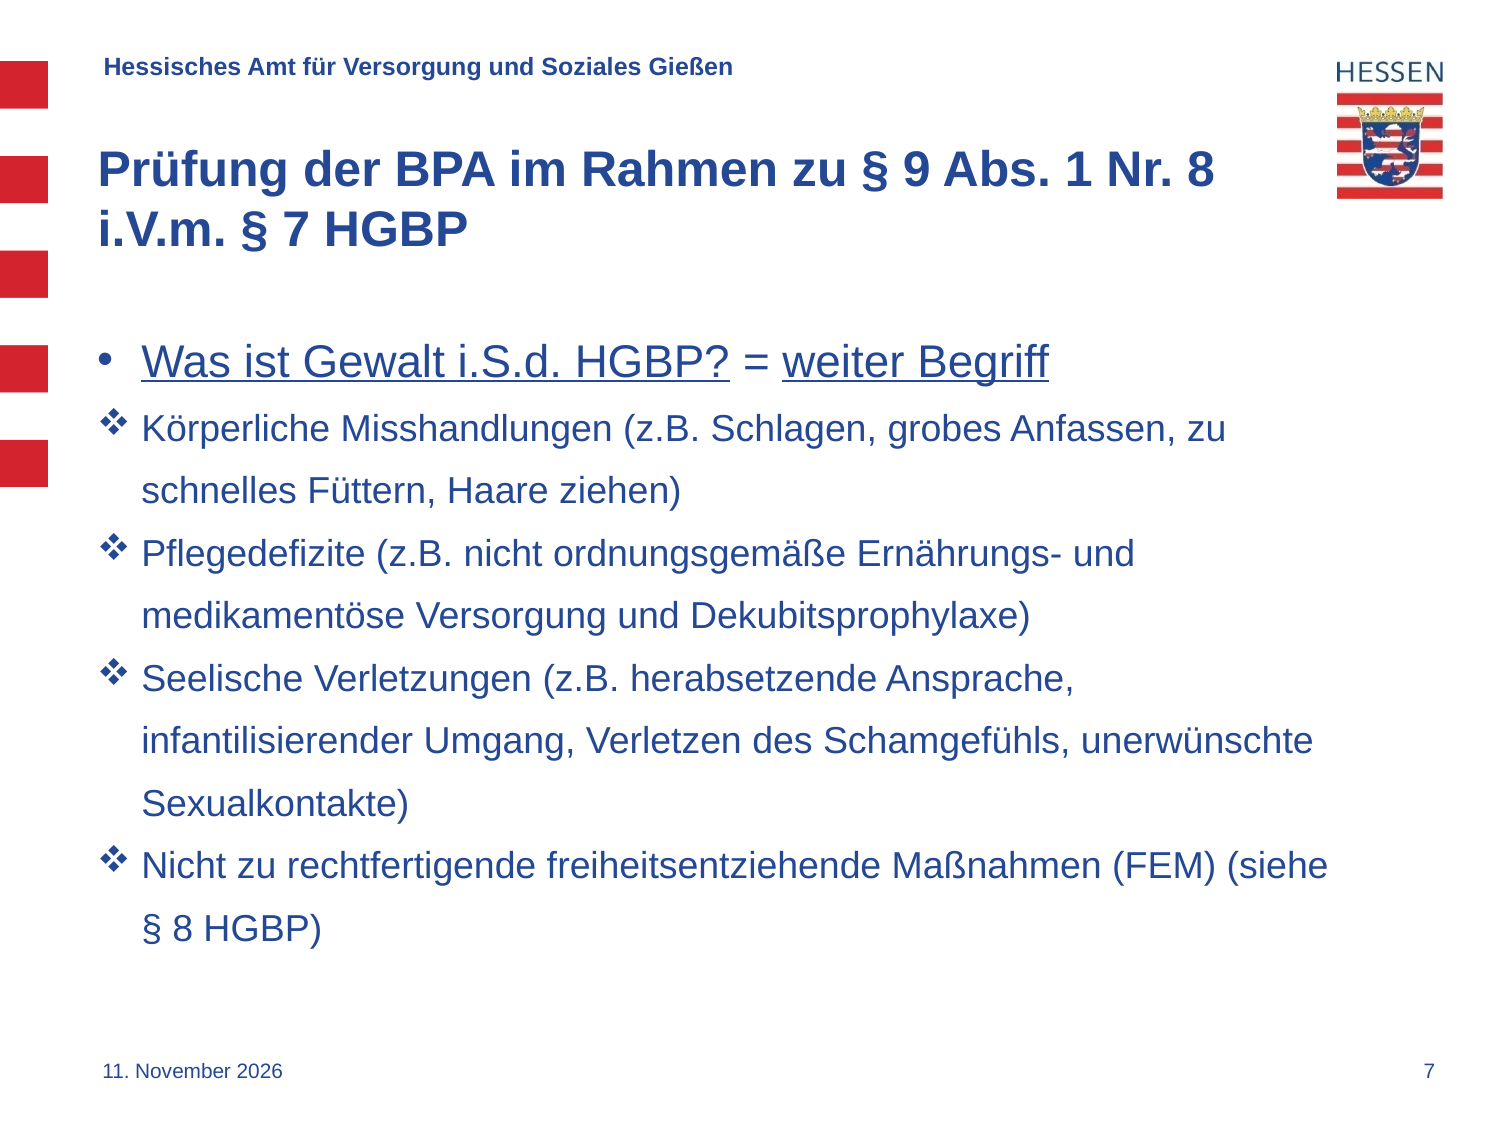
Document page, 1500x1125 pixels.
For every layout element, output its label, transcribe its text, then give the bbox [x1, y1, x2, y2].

picture [1337, 61, 1443, 199]
footer Hessisches Amt für Versorgung und Soziales Gießen [88, 42, 751, 118]
list Was ist Gewalt i.S.d. HGBP? = weiter Begriff Körperliche Misshandlungen (z.B. Schlagen, grobes Anfassen, zu schnelles Füttern, Haare ziehen) Pflegedefizite (z.B. nicht ordnungsgemäße Ernährungs- und medikamentöse Versorgung und Dekubitsprophylaxe) Seelische Verletzungen (z.B. herabsetzende Ansprache, infantilisierender Umgang, Verletzen des Schamgefühls, unerwünschte Sexualkontakte) Nicht zu rechtfertigende freiheitsentziehende Maßnahmen (FEM) (siehe § 8 HGBP) [81, 316, 1358, 992]
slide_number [87, 1049, 571, 1113]
picture [0, 61, 48, 487]
title Prüfung der BPA im Rahmen zu § 9 Abs. 1 Nr. 8 i.V.m. § 7 HGBP [82, 128, 1359, 317]
